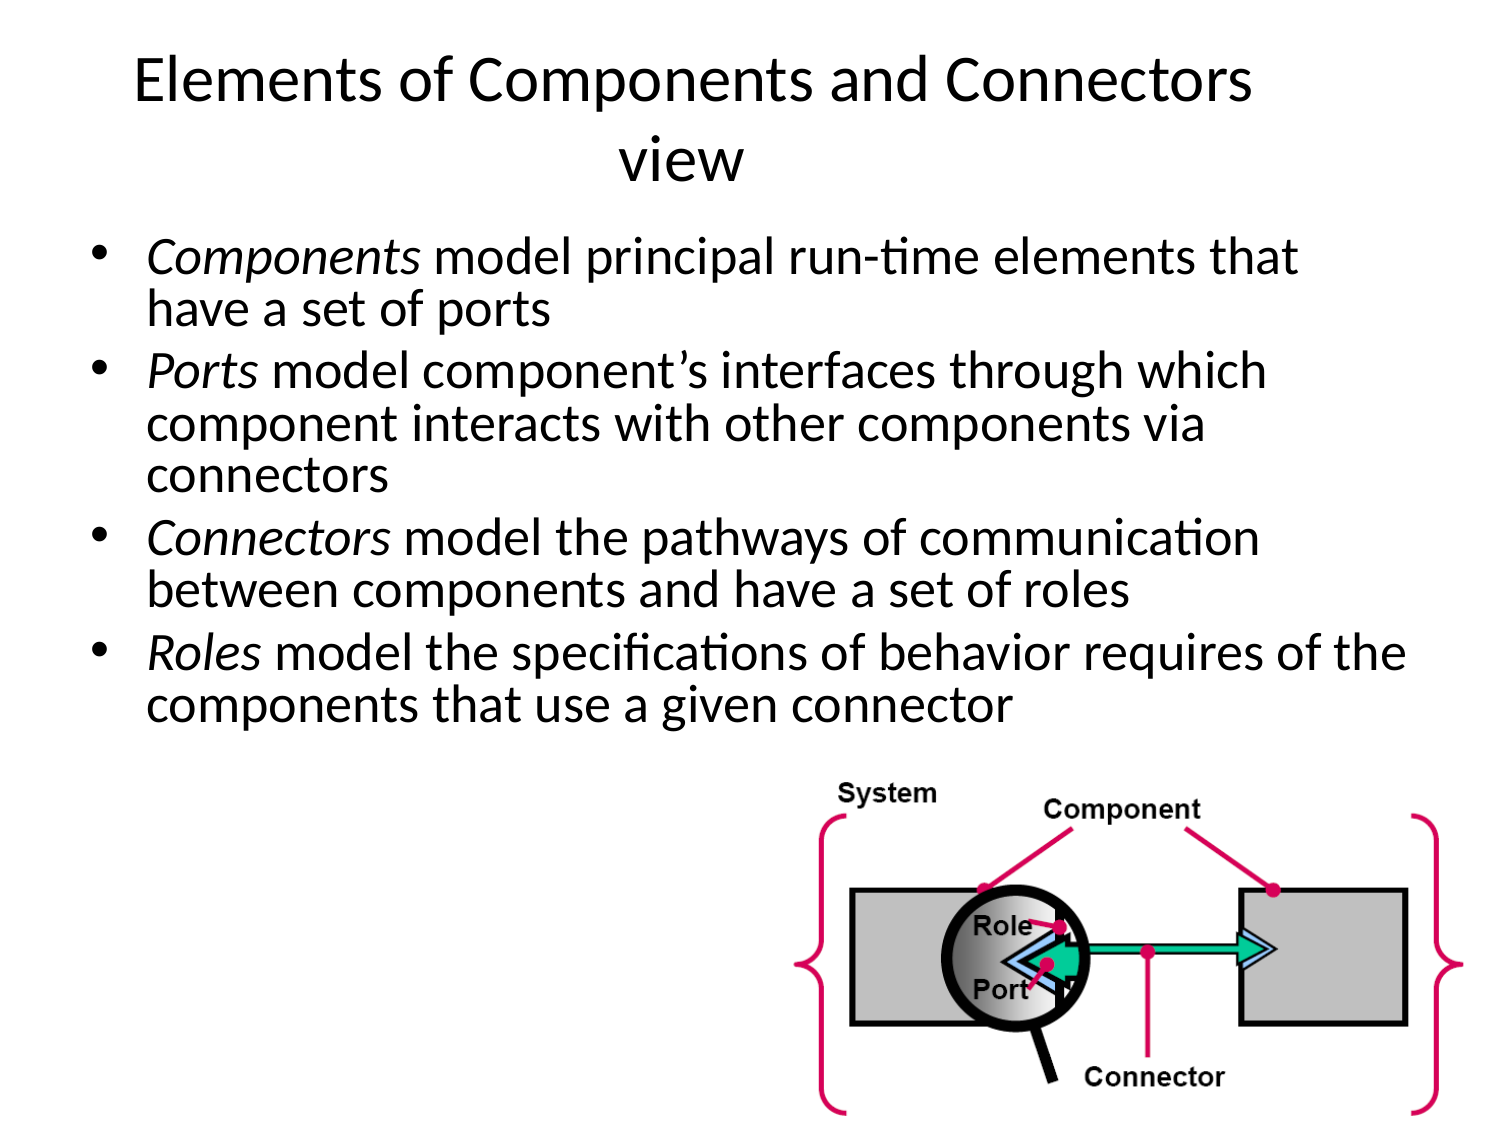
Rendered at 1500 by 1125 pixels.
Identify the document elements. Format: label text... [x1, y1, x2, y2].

title Elements of Components and Connectors view [75, 20, 1313, 210]
picture [773, 770, 1500, 1125]
list Components model principal run-time elements that have a set of ports Ports model component’s interfaces through which component interacts with other components via connectors Connectors model the pathways of communication between components and have a set of roles Roles model the specifications of behavior requires of the components that use a given connector [75, 224, 1425, 1005]
